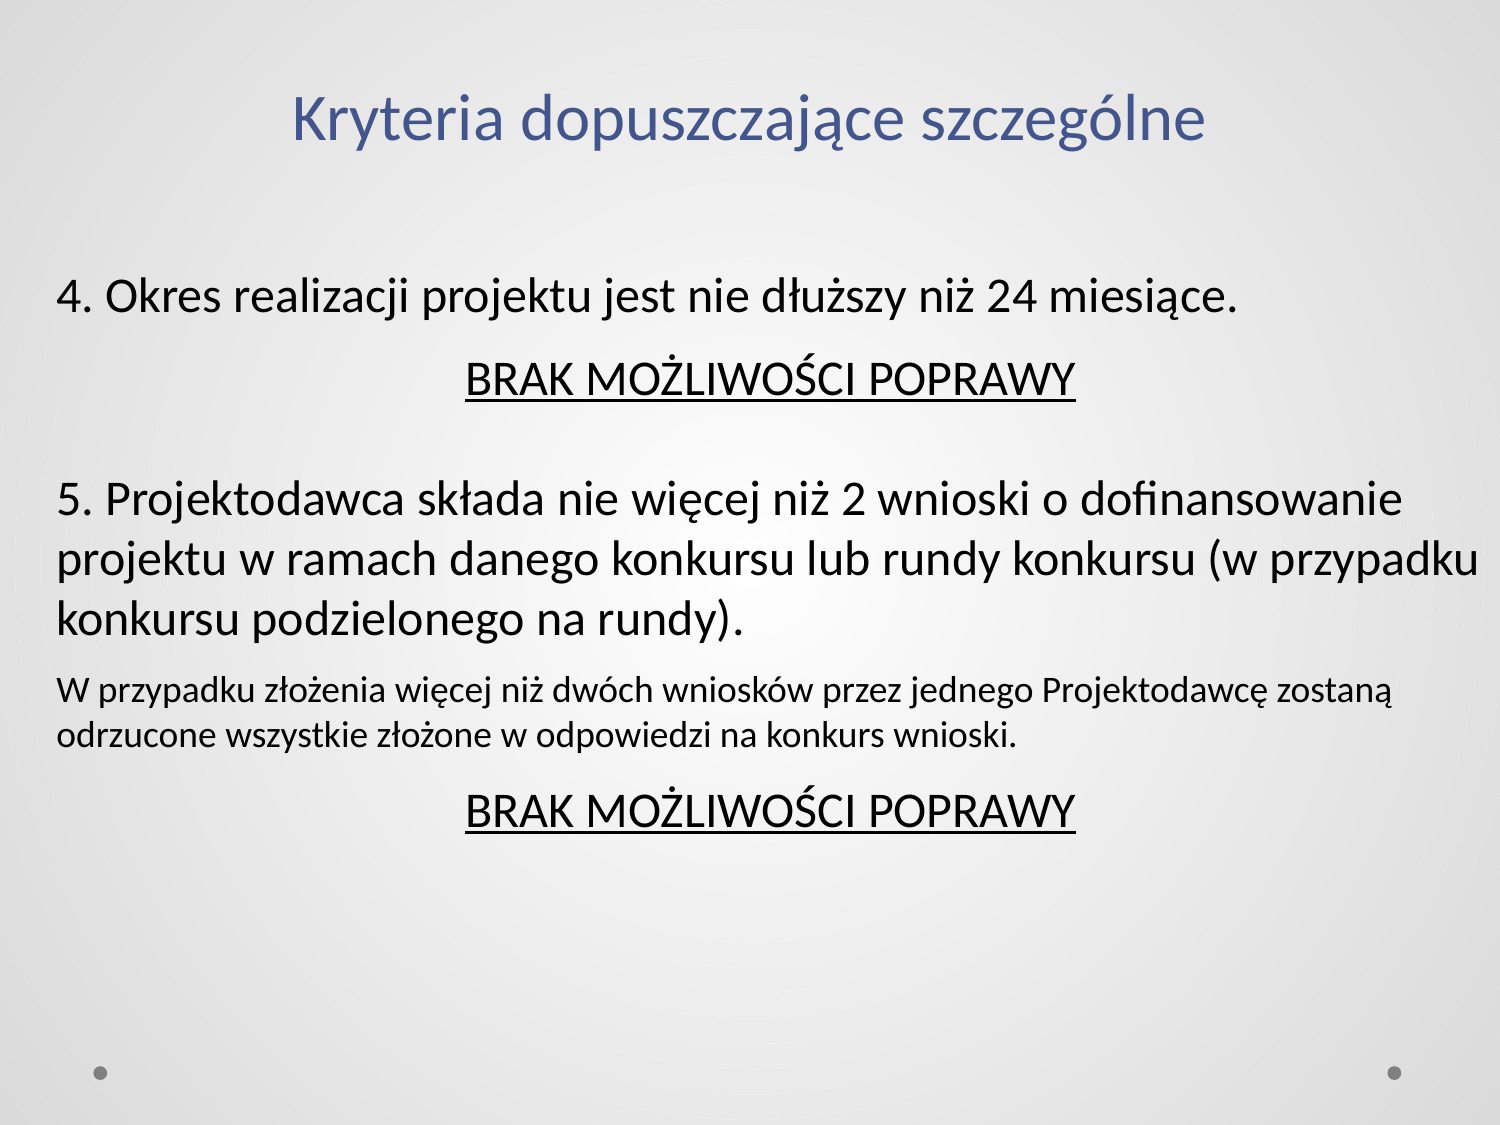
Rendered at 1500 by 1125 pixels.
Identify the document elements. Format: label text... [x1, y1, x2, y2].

title Kryteria dopuszczające szczególne [75, 0, 1425, 161]
list 4. Okres realizacji projektu jest nie dłuższy niż 24 miesiące. BRAK MOŻLIWOŚCI POPRAWY 5. Projektodawca składa nie więcej niż 2 wnioski o dofinansowanie projektu w ramach danego konkursu lub rundy konkursu (w przypadku konkursu podzielonego na rundy). W przypadku złożenia więcej niż dwóch wniosków przez jednego Projektodawcę zostaną odrzucone wszystkie złożone w odpowiedzi na konkurs wnioski. BRAK MOŻLIWOŚCI POPRAWY [41, 255, 1500, 1005]
